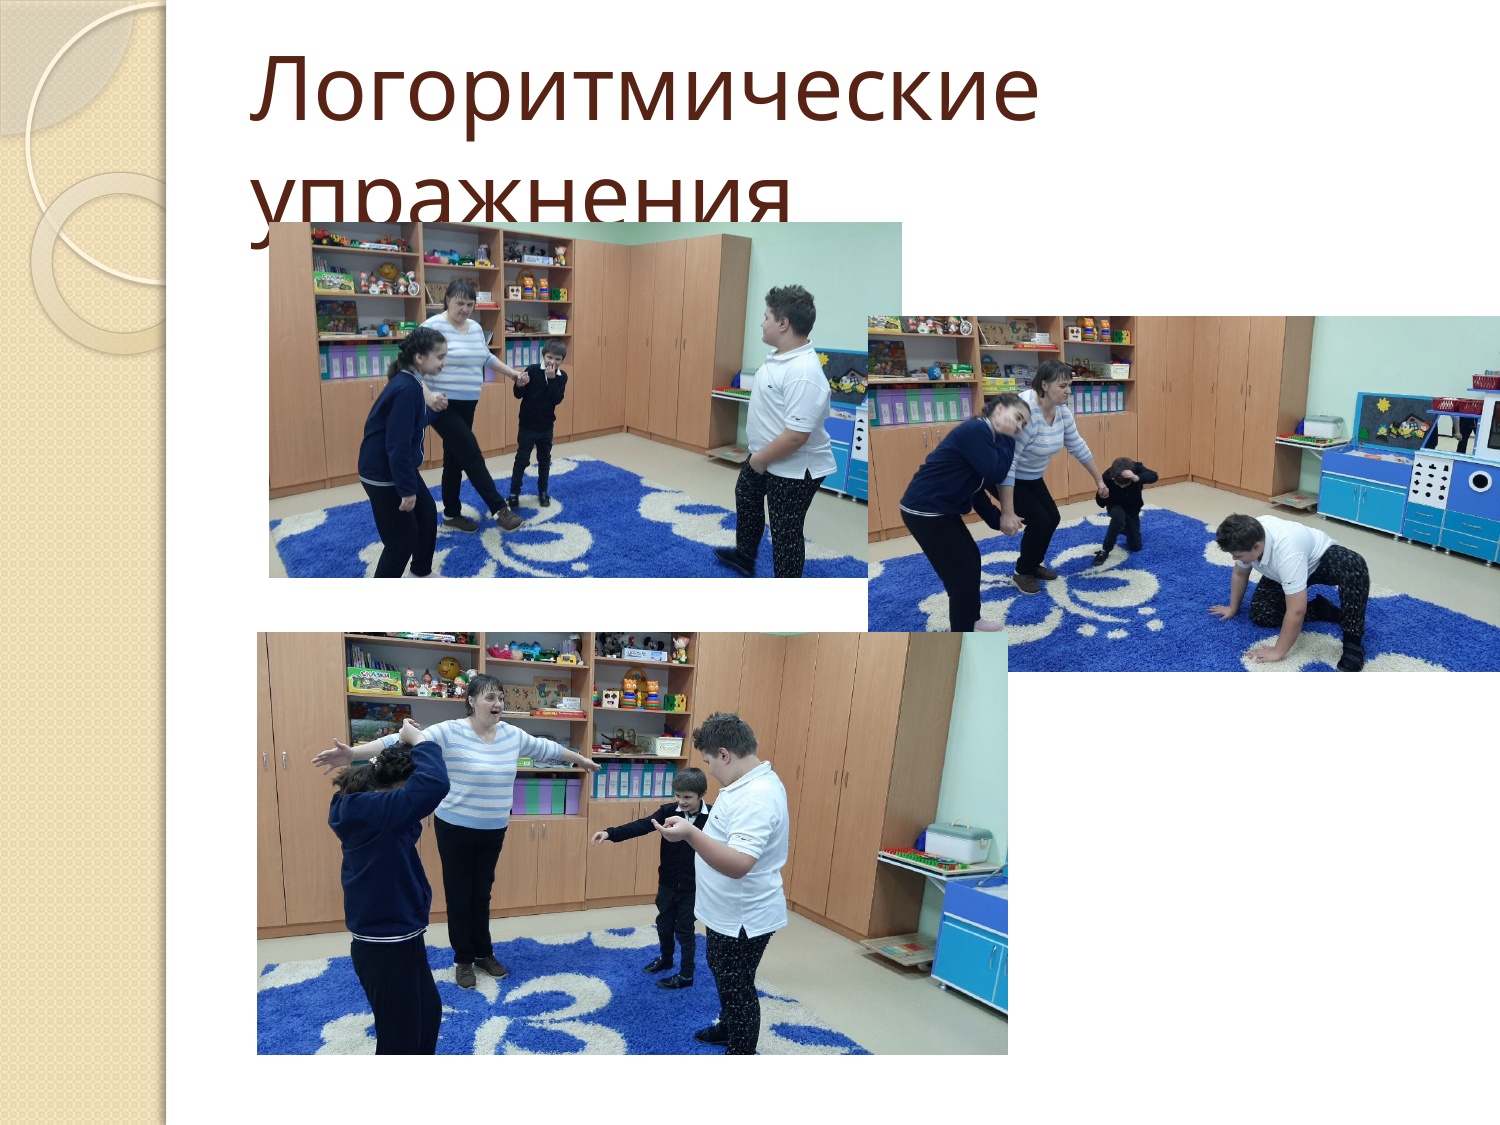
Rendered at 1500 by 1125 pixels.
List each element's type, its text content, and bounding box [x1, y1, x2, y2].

picture [1462, 533, 1482, 539]
title Логоритмические упражнения [235, 45, 1466, 233]
picture [269, 222, 1500, 672]
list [257, 632, 1008, 1055]
picture [1460, 542, 1478, 549]
picture [1463, 521, 1470, 527]
